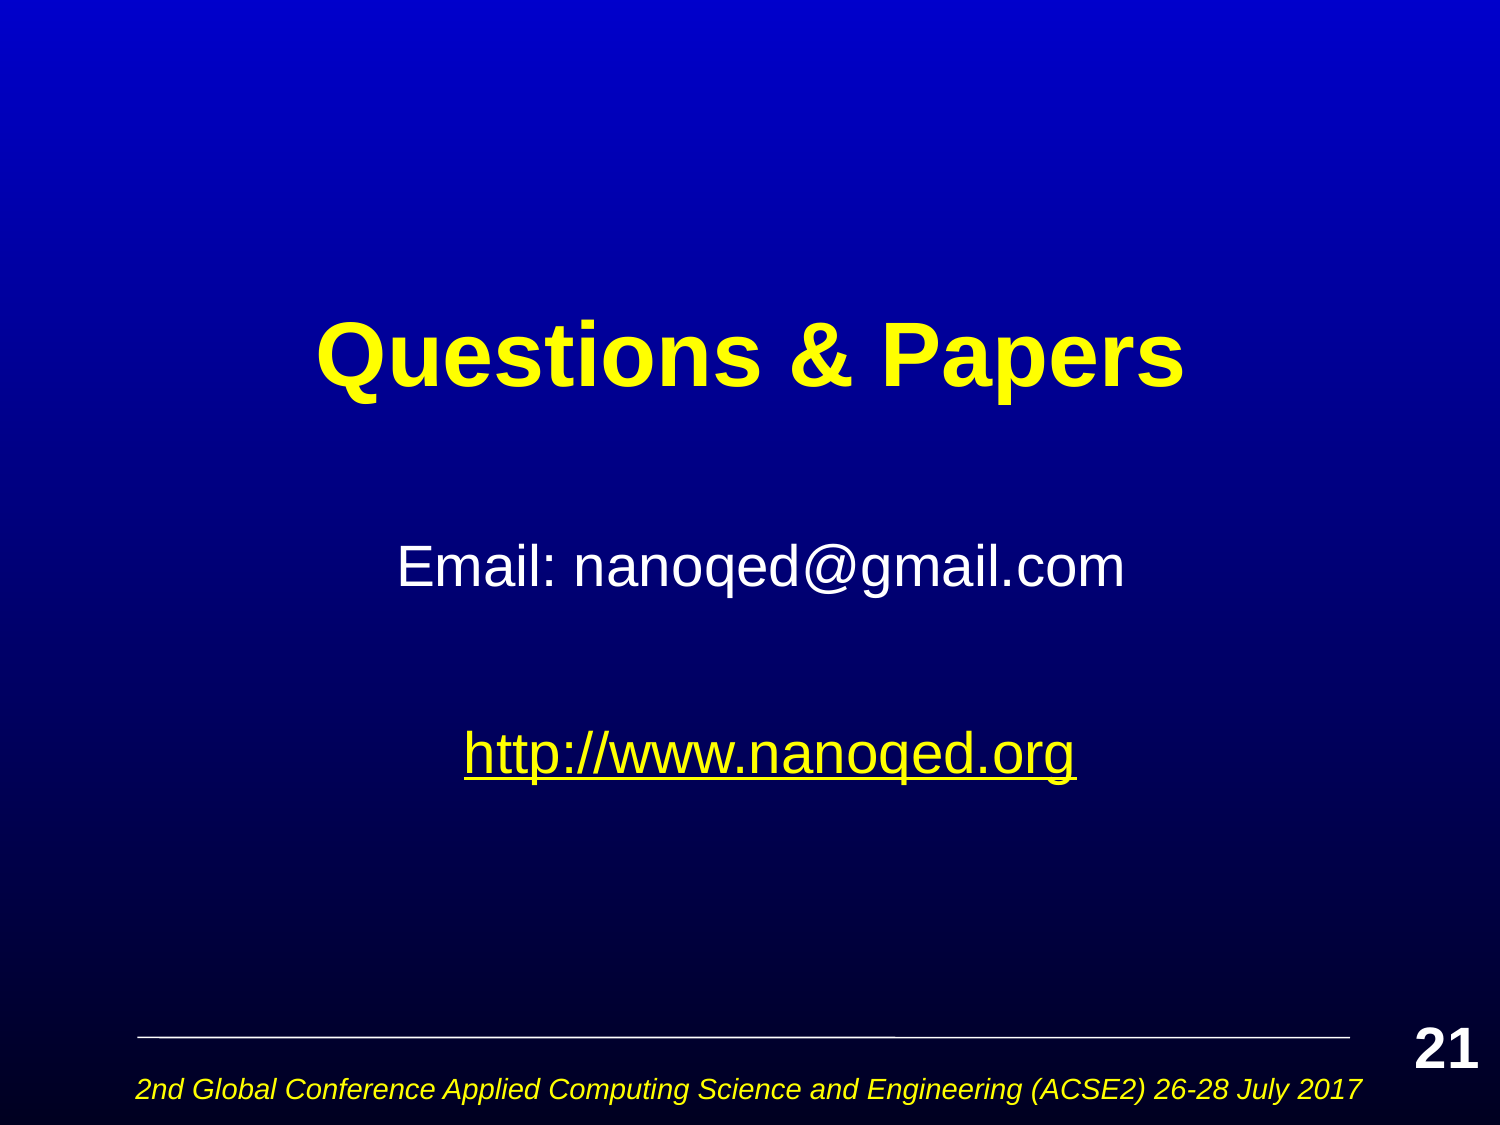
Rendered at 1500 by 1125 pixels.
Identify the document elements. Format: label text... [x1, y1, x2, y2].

text_box 21 [1399, 1002, 1500, 1088]
title Questions & Papers [37, 299, 1313, 401]
list Email: nanoqed@gmail.com http://www.nanoqed.org [0, 512, 1375, 688]
footer 2nd Global Conference Applied Computing Science and Engineering (ACSE2) 26-28 July 2017 [112, 1062, 1388, 1125]
